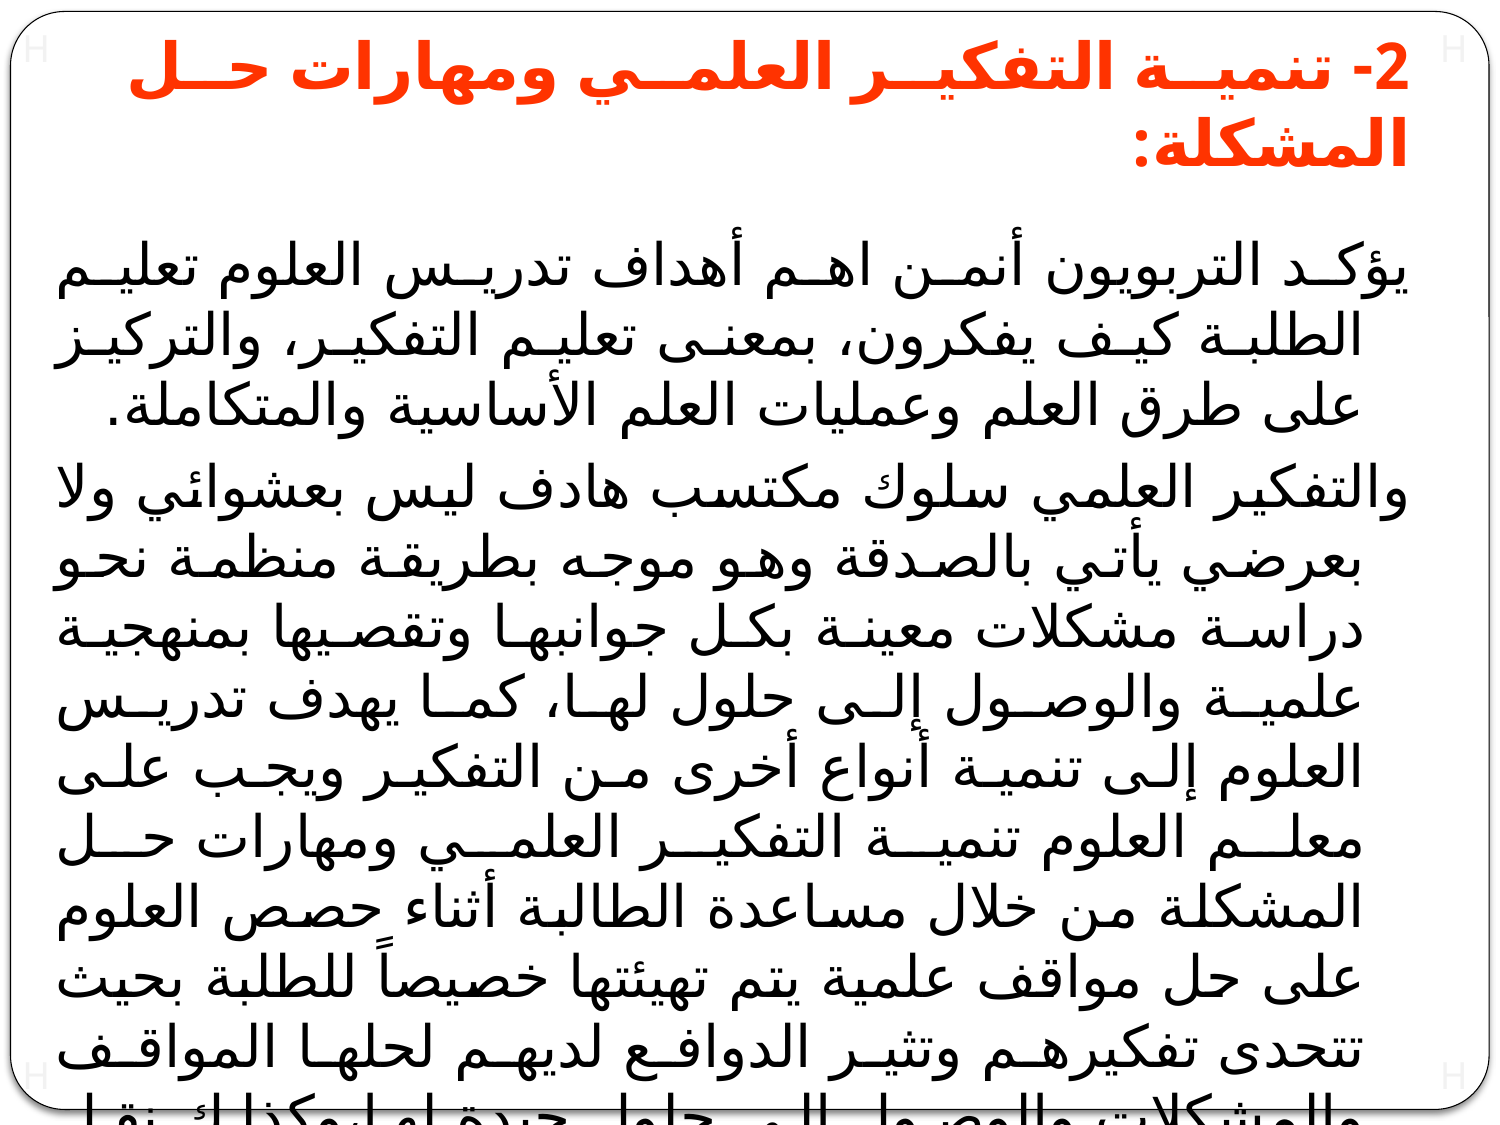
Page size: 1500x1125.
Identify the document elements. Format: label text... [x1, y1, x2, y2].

list يؤكد التربويون أنمن اهم أهداف تدريس العلوم تعليم الطلبة كيف يفكرون، بمعنى تعليم التفكير، والتركيز على طرق العلم وعمليات العلم الأساسية والمتكاملة. والتفكير العلمي سلوك مكتسب هادف ليس بعشوائي ولا بعرضي يأتي بالصدقة وهو موجه بطريقة منظمة نحو دراسة مشكلات معينة بكل جوانبها وتقصيها بمنهجية علمية والوصول إلى حلول لها، كما يهدف تدريس العلوم إلى تنمية أنواع أخرى من التفكير ويجب على معلم العلوم تنمية التفكير العلمي ومهارات حل المشكلة من خلال مساعدة الطالبة أثناء حصص العلوم على حل مواقف علمية يتم تهيئتها خصيصاً للطلبة بحيث تتحدى تفكيرهم وتثير الدوافع لديهم لحلها المواقف والمشكلات والوصول إلى حلول جيدة لها،وكذلك نقل هذه المواقف خارج غرفة الصف حتى تصبح أسلوباً في حياة الطالب. [41, 219, 1425, 1094]
title 2- تنمية التفكير العلمي ومهارات حل المشكلة: [112, 7, 1425, 195]
